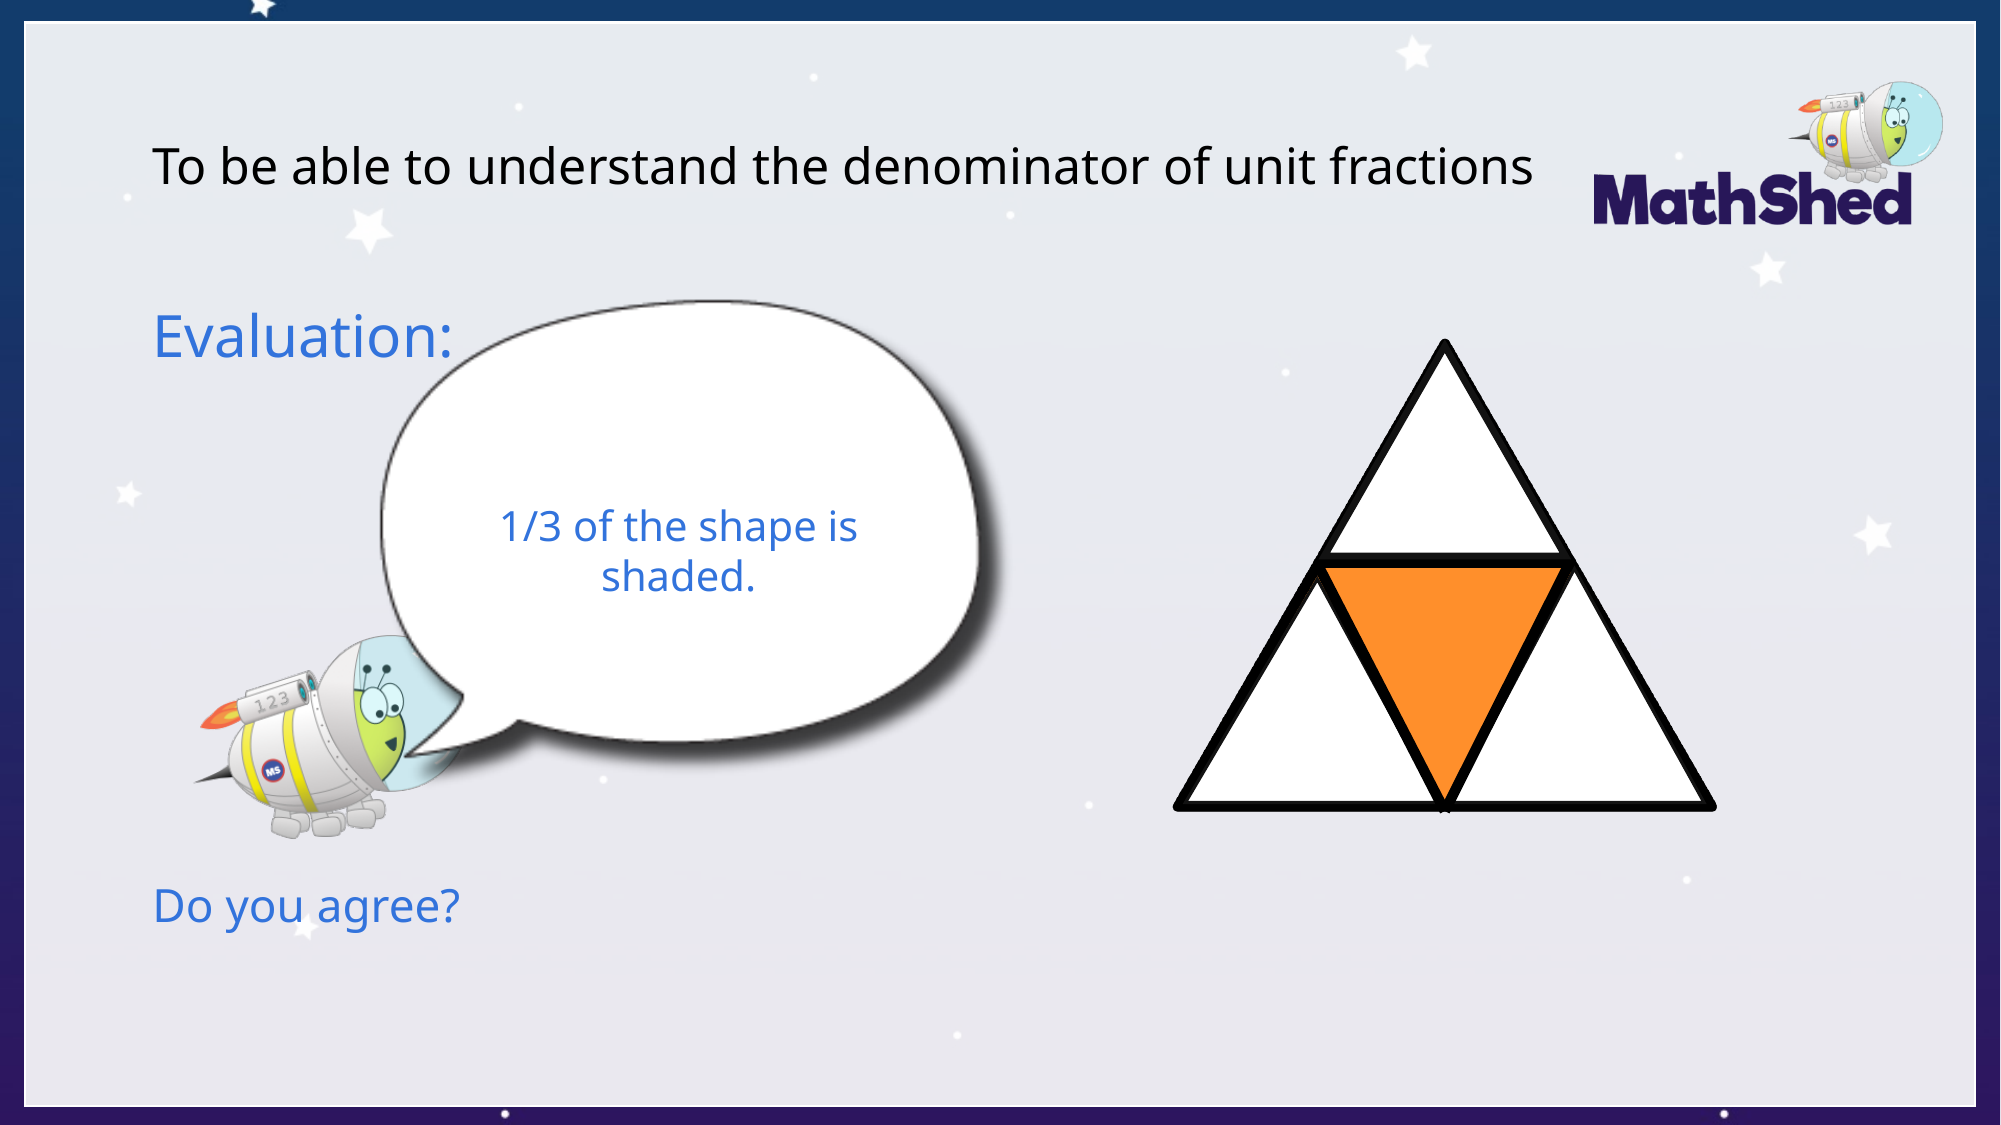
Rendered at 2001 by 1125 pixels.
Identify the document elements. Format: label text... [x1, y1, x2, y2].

picture [0, 0, 2001, 1125]
list Evaluation: Do you agree? [137, 299, 1948, 1014]
title To be able to understand the denominator of unit fractions [137, 59, 1578, 278]
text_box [1445, 562, 1570, 812]
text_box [1316, 562, 1445, 812]
